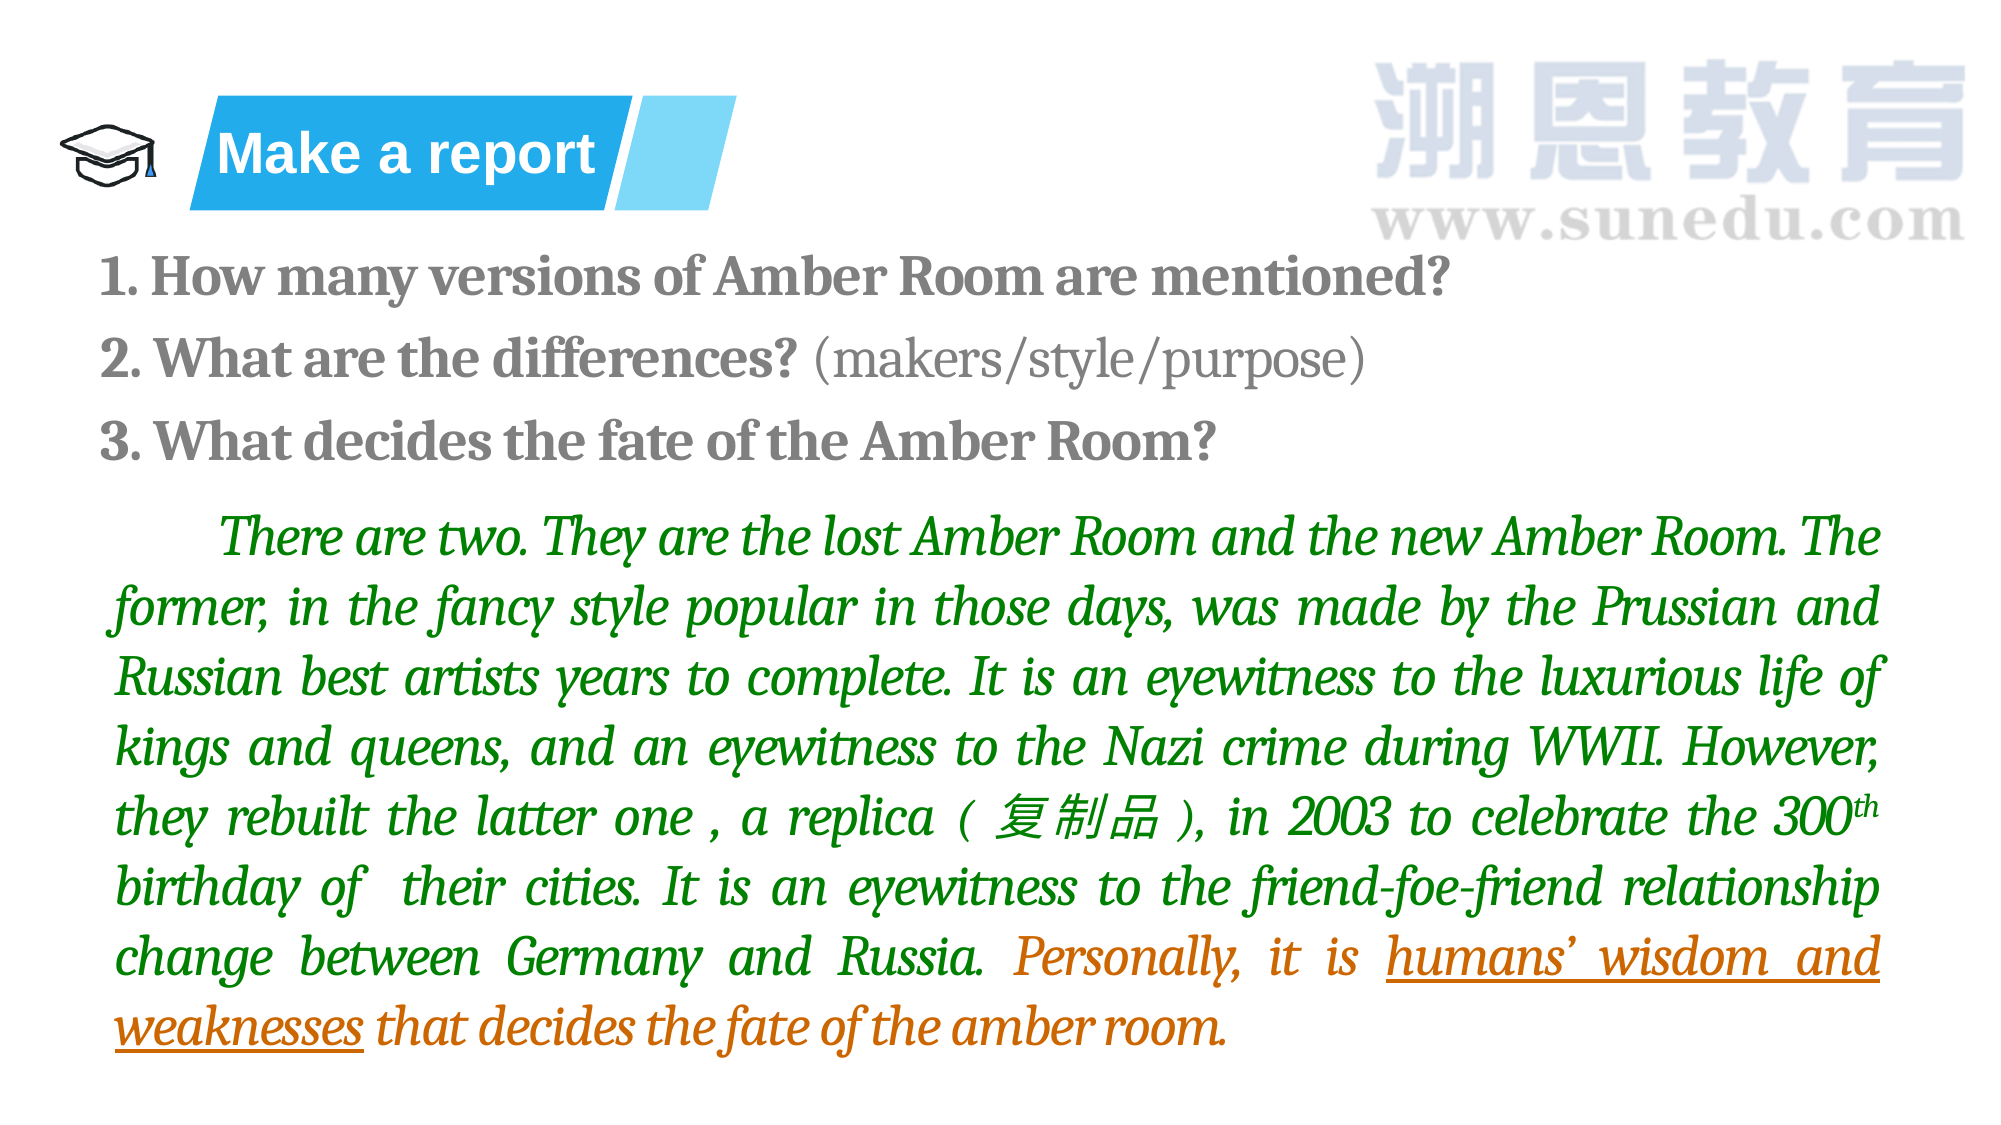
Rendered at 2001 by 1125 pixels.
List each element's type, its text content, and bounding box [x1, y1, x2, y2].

text_box There are two. They are the lost Amber Room and the new Amber Room. The former, in the fancy style popular in those days, was made by the Prussian and Russian best artists years to complete. It is an eyewitness to the luxurious life of kings and queens, and an eyewitness to the Nazi crime during WWII. However, they rebuilt the latter one , a replica (复制品), in 2003 to celebrate the 300th birthday of their cities. It is an eyewitness to the friend-foe-friend relationship change between Germany and Russia. Personally, it is humans’ wisdom and weaknesses that decides the fate of the amber room. [99, 489, 1895, 1065]
text_box [188, 94, 634, 212]
picture [47, 104, 172, 202]
text_box 1. How many versions of Amber Room are mentioned? 2. What are the differences? (makers/style/purpose) 3. What decides the fate of the Amber Room? [85, 229, 1845, 480]
text_box Make a report [216, 114, 597, 185]
text_box [613, 94, 739, 212]
